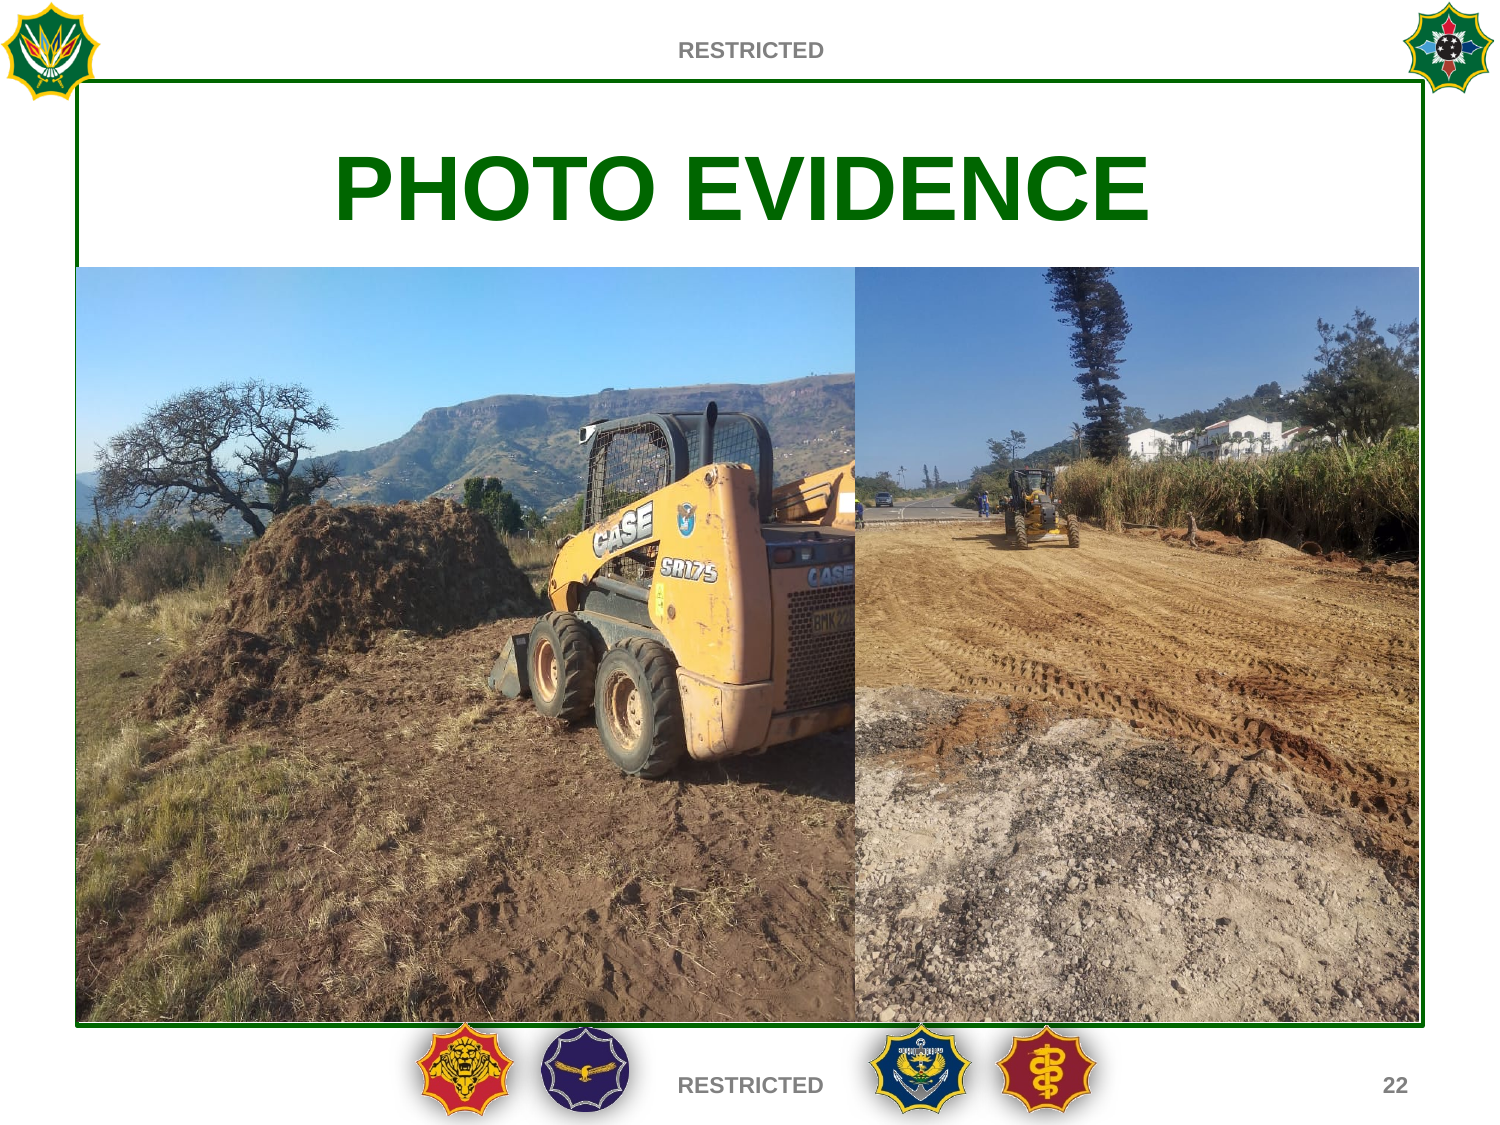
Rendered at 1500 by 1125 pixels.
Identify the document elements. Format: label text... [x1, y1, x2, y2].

title PHOTO EVIDENCE [68, 90, 1419, 278]
picture [1402, 1, 1495, 94]
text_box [76, 266, 1419, 1022]
picture [995, 1025, 1097, 1113]
picture [415, 1022, 514, 1116]
picture [541, 1027, 629, 1112]
picture [0, 1, 101, 101]
picture [868, 1023, 972, 1114]
